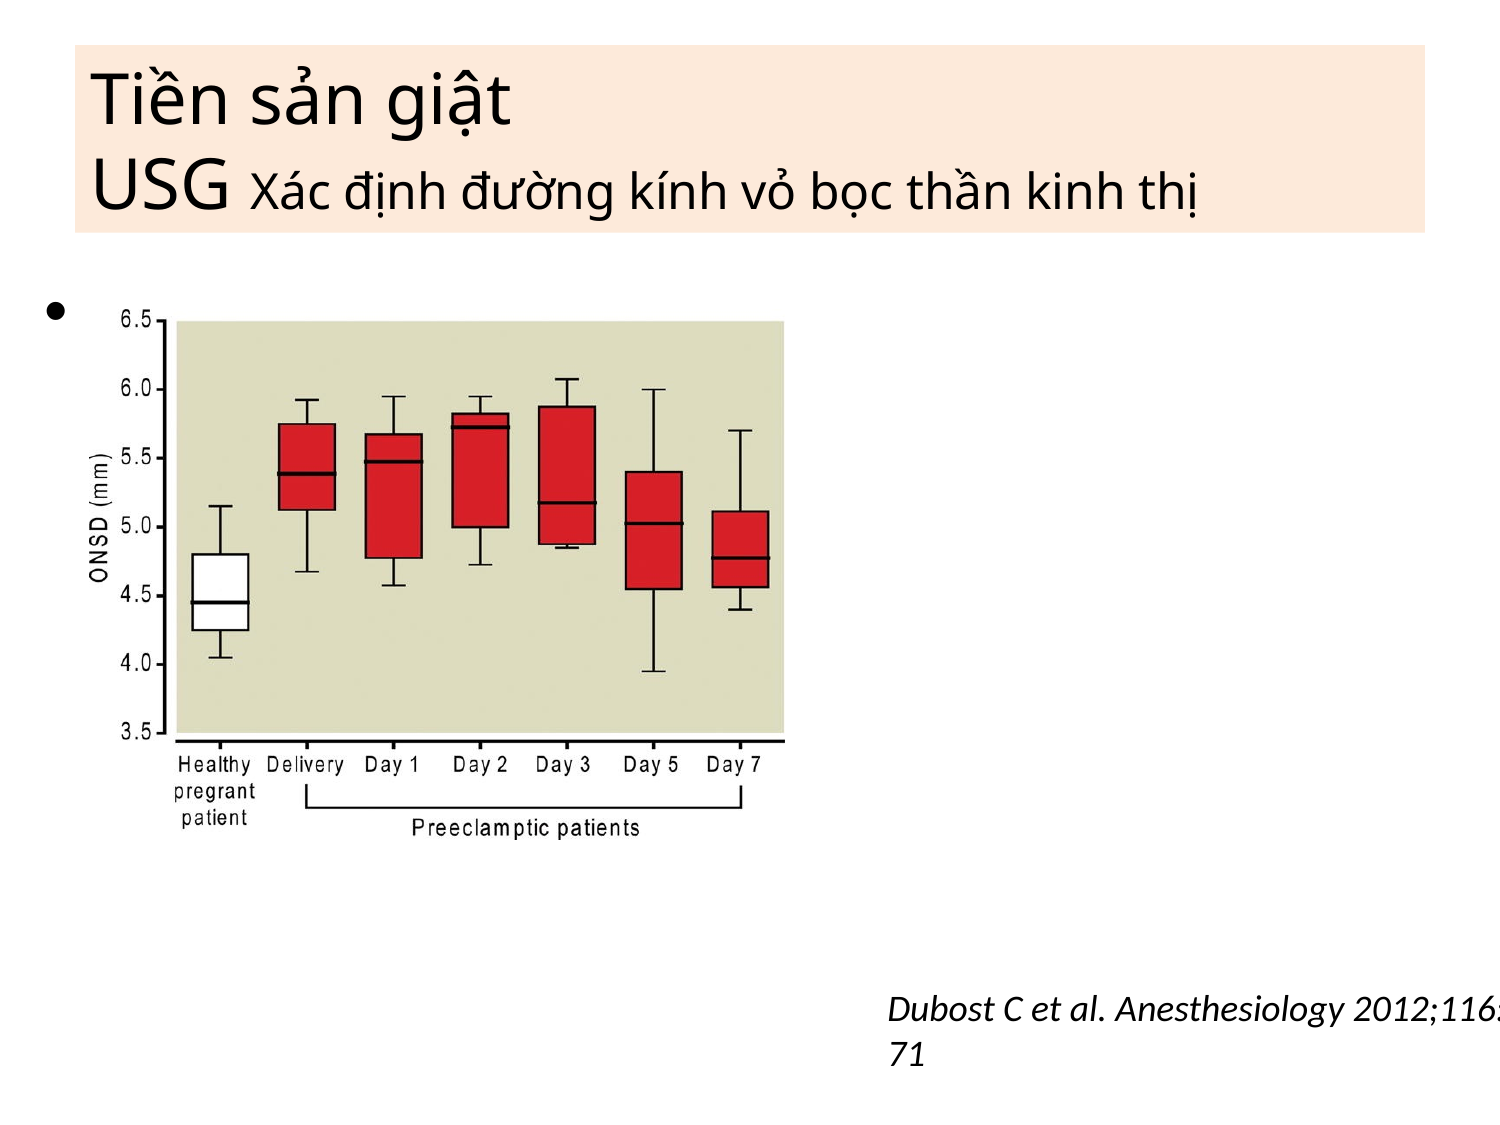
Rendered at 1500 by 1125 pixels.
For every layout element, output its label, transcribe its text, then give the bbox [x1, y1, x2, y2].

text_box Dubost C et al. Anesthesiology 2012;116:1066-71 [872, 976, 1500, 1082]
title Tiền sản giật USG Xác định đường kính vỏ bọc thần kinh thị [75, 45, 1425, 233]
picture [88, 309, 785, 841]
list [29, 262, 1425, 1073]
